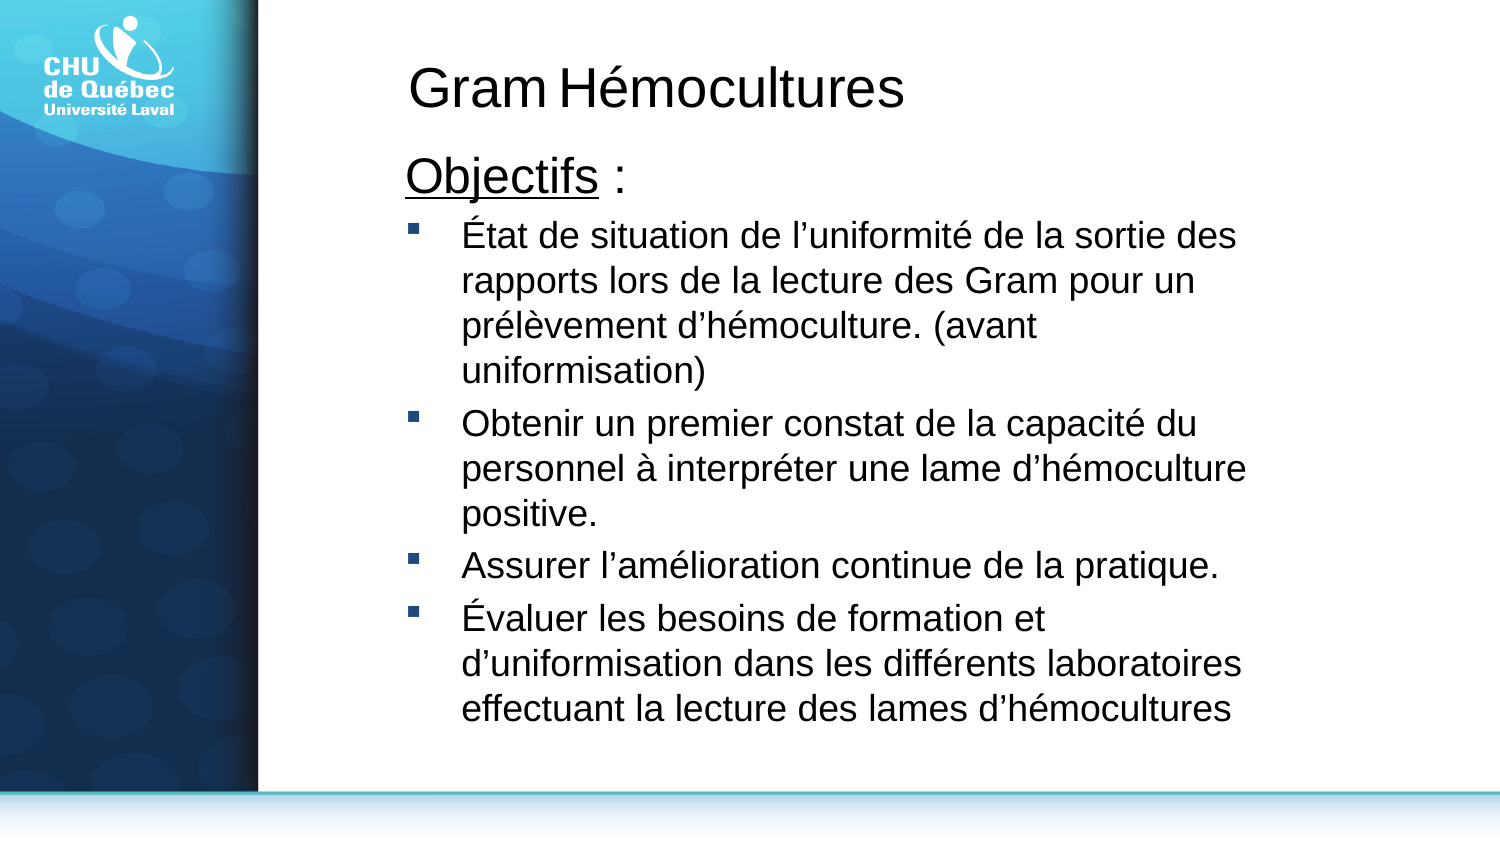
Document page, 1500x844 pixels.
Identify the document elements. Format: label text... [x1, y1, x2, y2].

title Gram Hémocultures [393, 14, 1256, 138]
text_box Objectifs : État de situation de l’uniformité de la sortie des rapports lors de la lecture des Gram pour un prélèvement d’hémoculture. (avant uniformisation) Obtenir un premier constat de la capacité du personnel à interpréter une lame d’hémoculture positive. Assurer l’amélioration continue de la pratique. Évaluer les besoins de formation et d’uniformisation dans les différents laboratoires effectuant la lecture des lames d’hémocultures [393, 138, 1282, 611]
picture [0, 0, 1500, 844]
